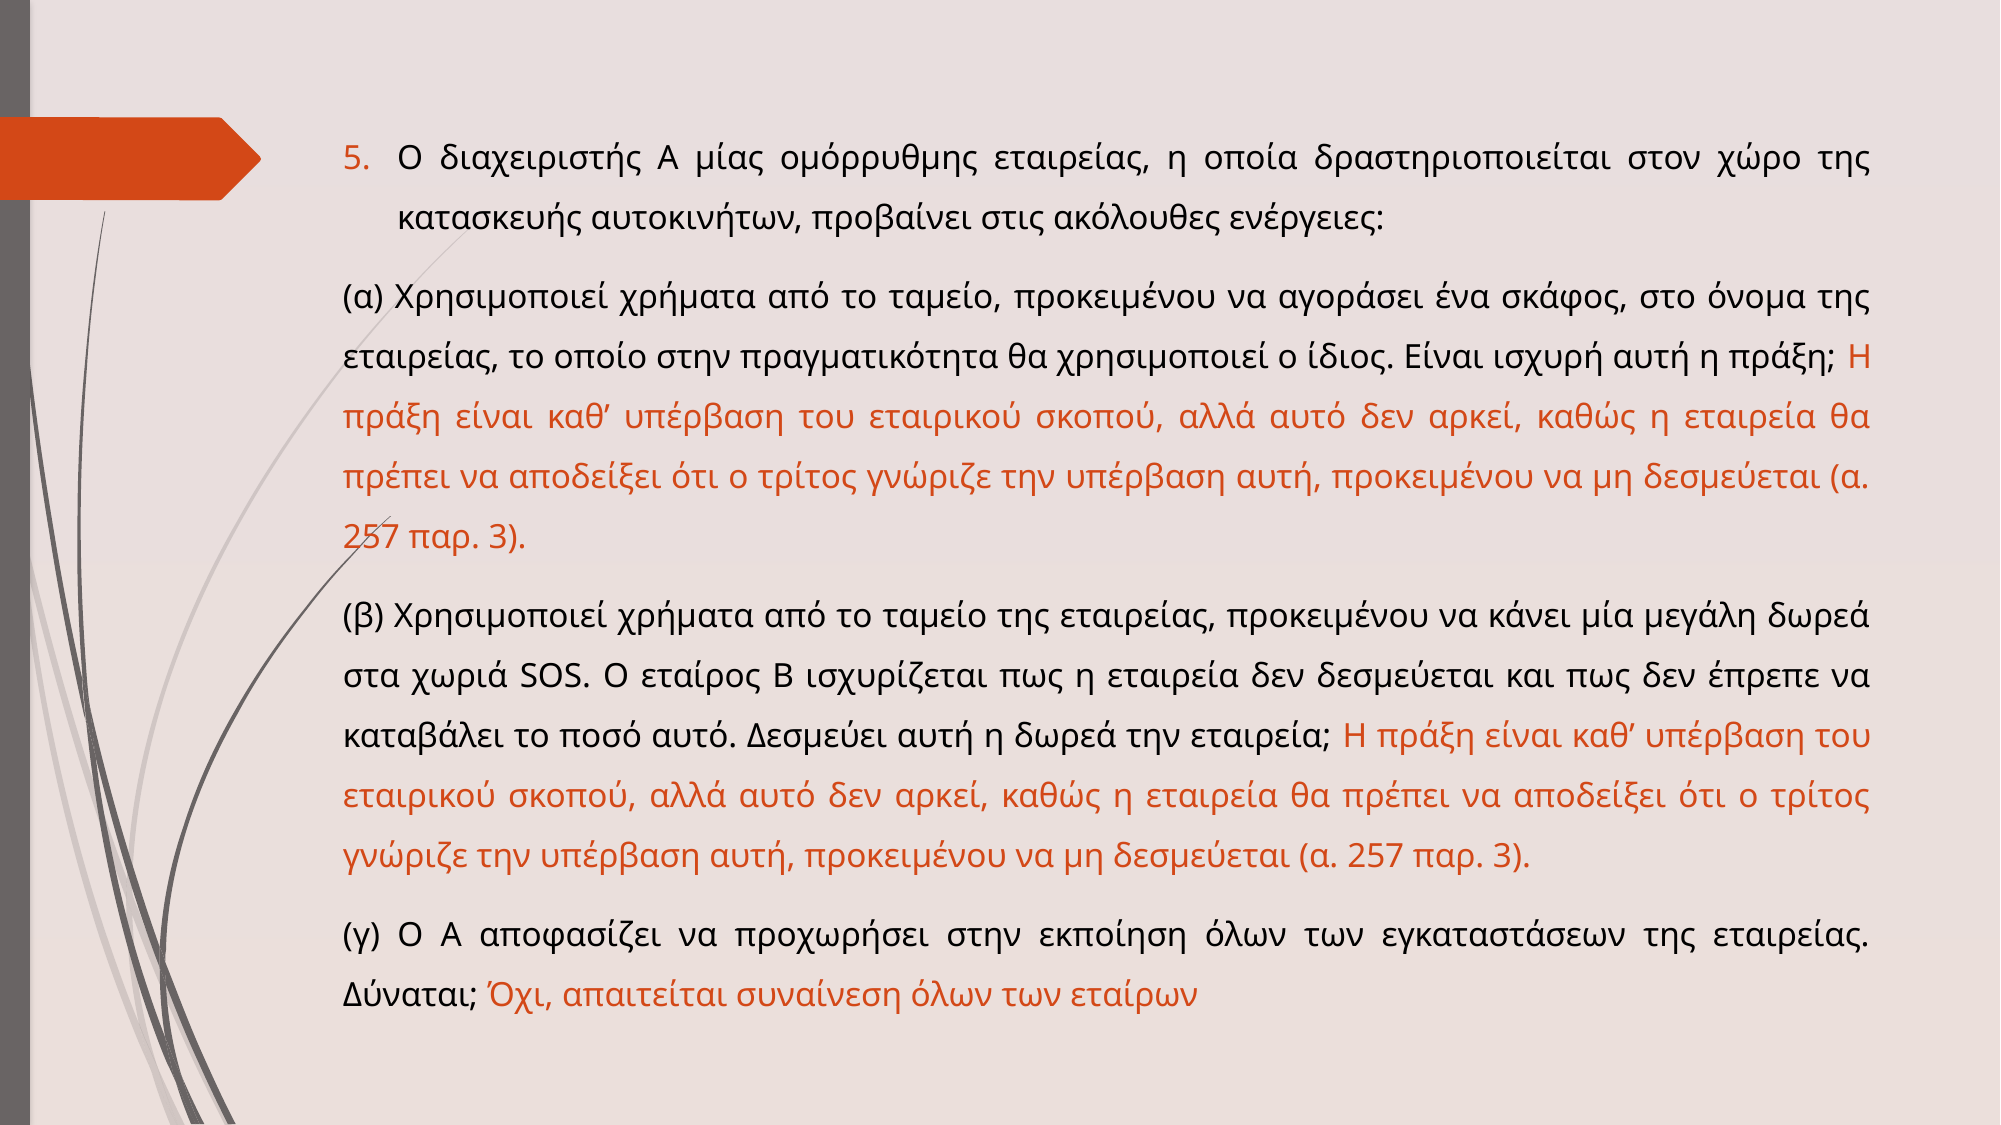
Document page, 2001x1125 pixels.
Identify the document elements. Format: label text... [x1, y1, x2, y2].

list Ο διαχειριστής Α μίας ομόρρυθμης εταιρείας, η οποία δραστηριοποιείται στον χώρο της κατασκευής αυτοκινήτων, προβαίνει στις ακόλουθες ενέργειες: (α) Χρησιμοποιεί χρήματα από το ταμείο, προκειμένου να αγοράσει ένα σκάφος, στο όνομα της εταιρείας, το οποίο στην πραγματικότητα θα χρησιμοποιεί ο ίδιος. Είναι ισχυρή αυτή η πράξη; Η πράξη είναι καθ’ υπέρβαση του εταιρικού σκοπού, αλλά αυτό δεν αρκεί, καθώς η εταιρεία θα πρέπει να αποδείξει ότι ο τρίτος γνώριζε την υπέρβαση αυτή, προκειμένου να μη δεσμεύεται (α. 257 παρ. 3). (β) Χρησιμοποιεί χρήματα από το ταμείο της εταιρείας, προκειμένου να κάνει μία μεγάλη δωρεά στα χωριά SOS. Ο εταίρος Β ισχυρίζεται πως η εταιρεία δεν δεσμεύεται και πως δεν έπρεπε να καταβάλει το ποσό αυτό. Δεσμεύει αυτή η δωρεά την εταιρεία; Η πράξη είναι καθ’ υπέρβαση του εταιρικού σκοπού, αλλά αυτό δεν αρκεί, καθώς η εταιρεία θα πρέπει να αποδείξει ότι ο τρίτος γνώριζε την υπέρβαση αυτή, προκειμένου να μη δεσμεύεται (α. 257 παρ. 3). (γ) Ο Α αποφασίζει να προχωρήσει στην εκποίηση όλων των εγκαταστάσεων της εταιρείας. Δύναται; Όχι, απαιτείται συναίνεση όλων των εταίρων [327, 108, 1888, 1070]
